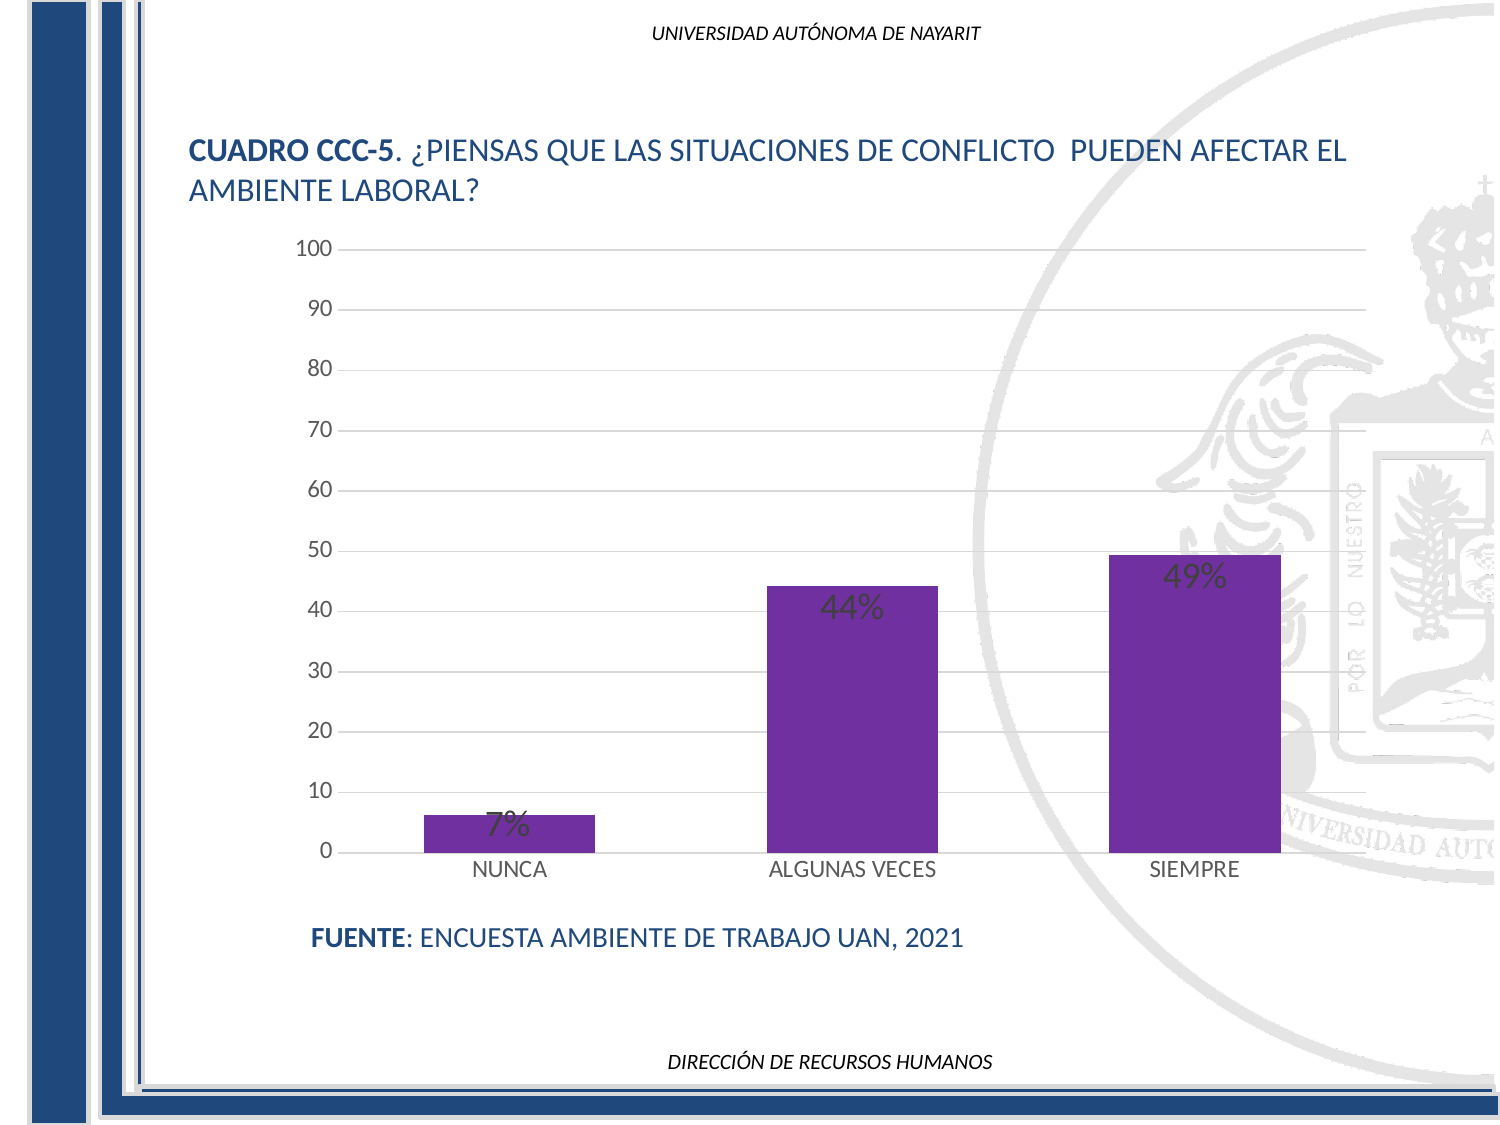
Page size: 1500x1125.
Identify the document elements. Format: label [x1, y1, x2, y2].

chart [272, 223, 1389, 898]
text_box [29, 0, 1500, 1125]
